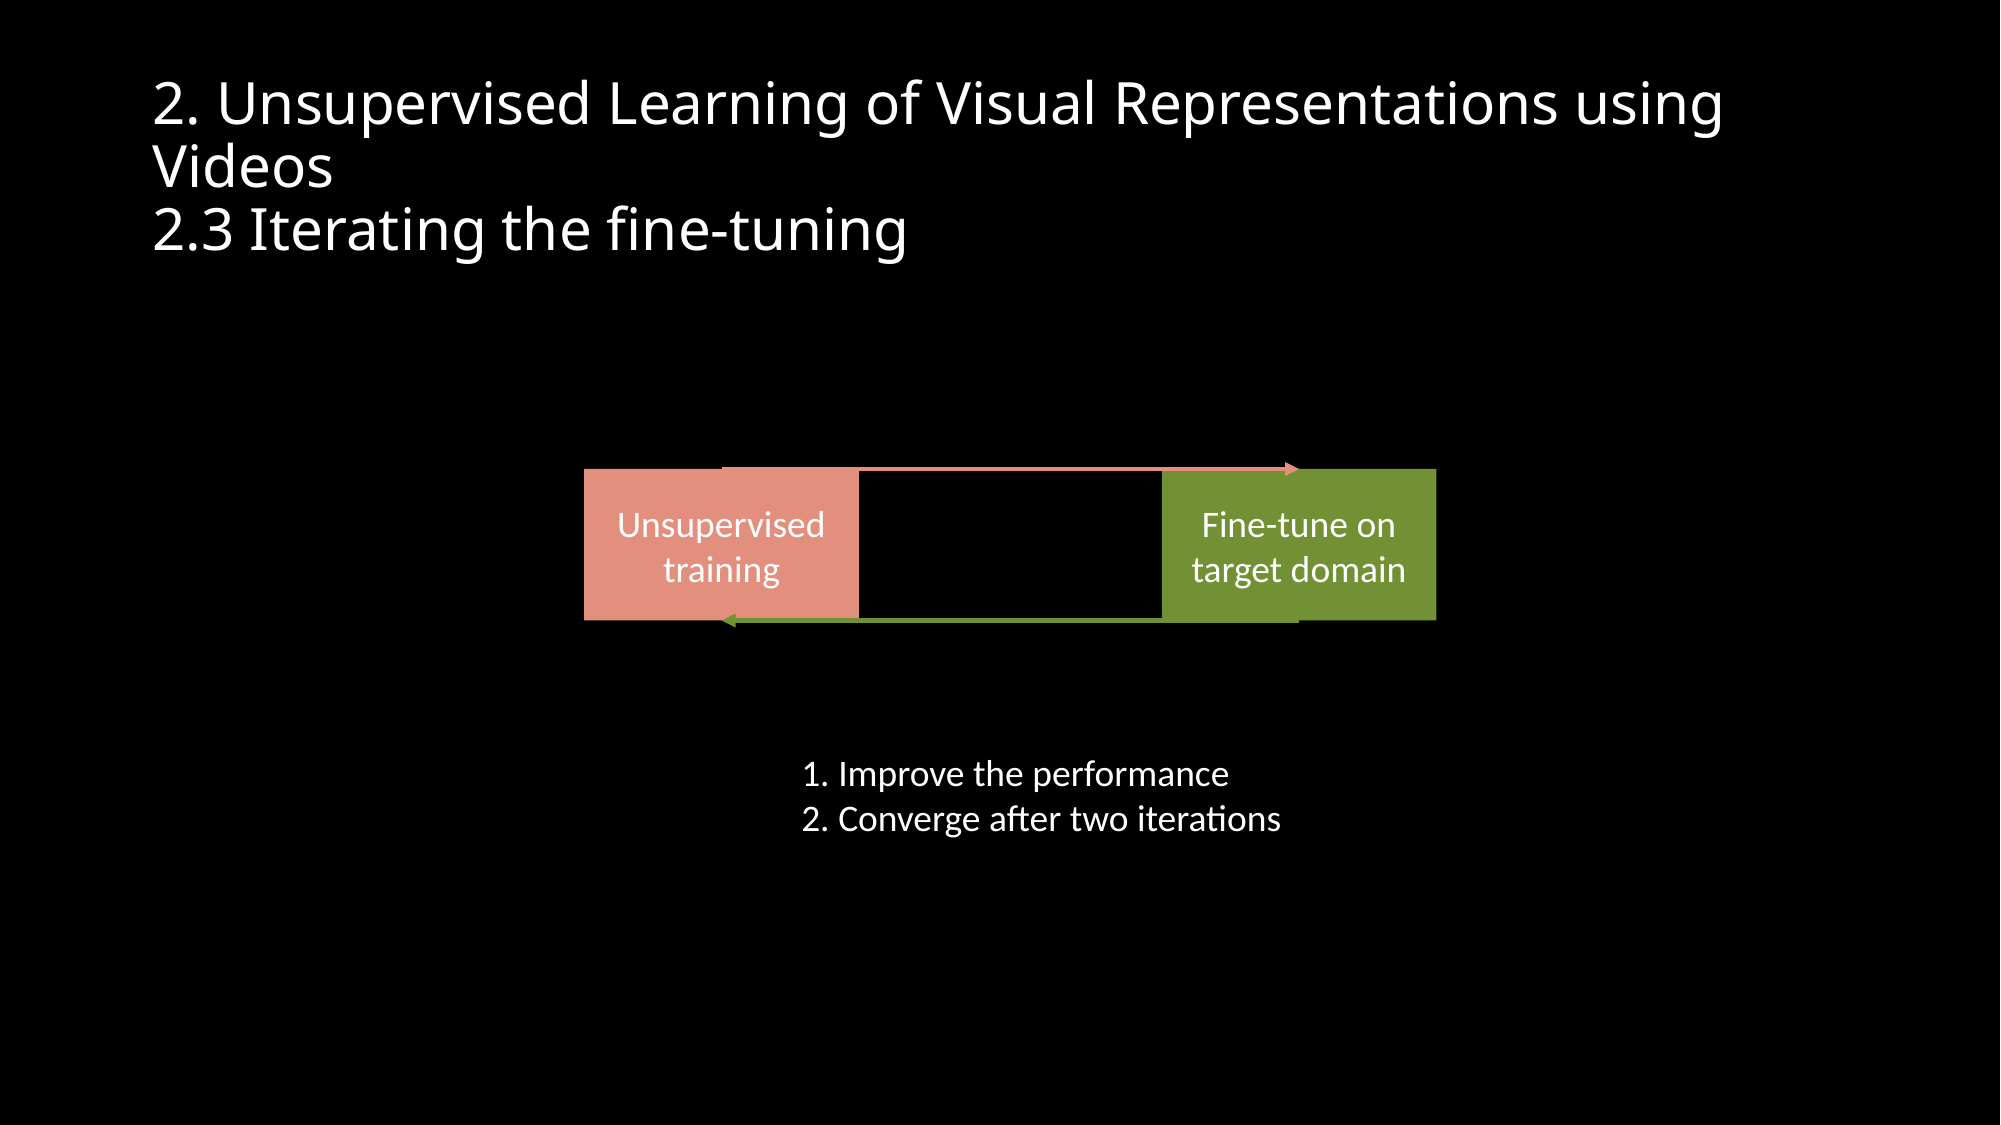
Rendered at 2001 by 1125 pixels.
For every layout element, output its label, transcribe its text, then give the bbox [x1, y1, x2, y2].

text_box Fine-tune on target domain [1161, 468, 1437, 622]
title 2. Unsupervised Learning of Visual Representations using Videos 2.3 Iterating the fine-tuning [137, 59, 1863, 278]
text_box 1. Improve the performance 2. Converge after two iterations [1011, 741, 1297, 847]
text_box Unsupervised training [583, 468, 860, 622]
text_box 1. Improve the performance 2. Converge after two iterations [786, 741, 1010, 847]
